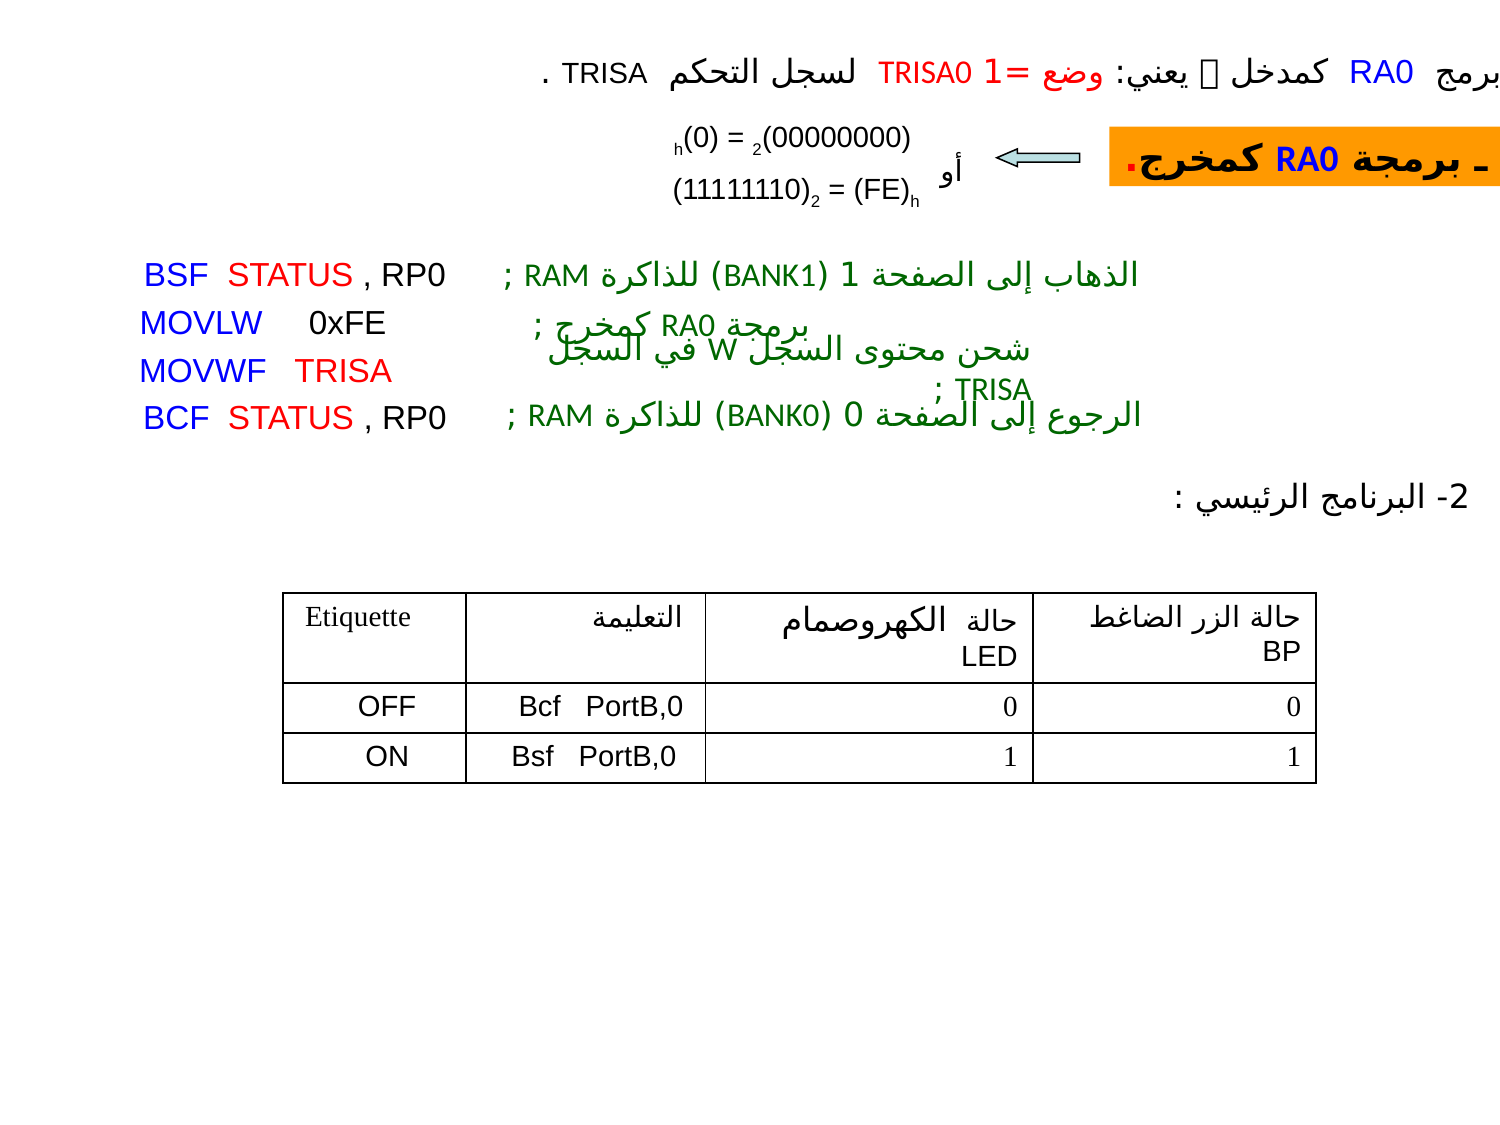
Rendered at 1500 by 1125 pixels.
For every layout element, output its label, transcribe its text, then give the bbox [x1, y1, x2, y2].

text_box الذهاب إلى الصفحة 1 (BANK1) للذاكرة RAM ; [487, 245, 1155, 301]
text_box BCF STATUS , RP0 [128, 388, 462, 444]
table_cell Bsf PortB,0 [467, 734, 705, 782]
text_box (11111110)2 = (FE)h [657, 162, 935, 219]
text_box برمج RA0 كمدخل  يعني: وضع =1 TRISA0 لسجل التحكم TRISA . [525, 42, 1500, 98]
table_cell 0 [706, 684, 1032, 732]
text_box أو [916, 144, 978, 195]
text_box شحن محتوى السجل W في السجل TRISA ; [524, 320, 1047, 386]
text_box ـ برمجة RA0 كمخرج. [1109, 126, 1500, 187]
table_cell Bcf PortB,0 [467, 684, 705, 732]
table_cell 1 [1034, 734, 1315, 782]
table_cell OFF [284, 684, 465, 732]
text_box برمجة RA0 كمخرح ; [507, 296, 825, 351]
table_header حالة الزر الضاغط BP [1034, 594, 1315, 682]
table_cell 0 [1034, 684, 1315, 732]
table_cell ON [284, 734, 465, 782]
text_box BSF STATUS , RP0 [129, 245, 471, 301]
table_header Etiquette [284, 594, 465, 682]
text_box 2- البرنامج الرئيسي : [1147, 468, 1485, 523]
text_box MOVLW 0xFE [124, 293, 402, 341]
table_header حالة الكهروصمام LED [706, 594, 1032, 682]
table_header التعليمة [467, 594, 705, 682]
text_box الرجوع إلى الصفحة 0 (BANK0) للذاكرة RAM ; [491, 386, 1158, 441]
text_box [996, 148, 1080, 167]
text_box (00000000)2 = (0)h [658, 110, 927, 162]
text_box MOVWF TRISA [124, 341, 408, 396]
table_cell 1 [706, 734, 1032, 782]
